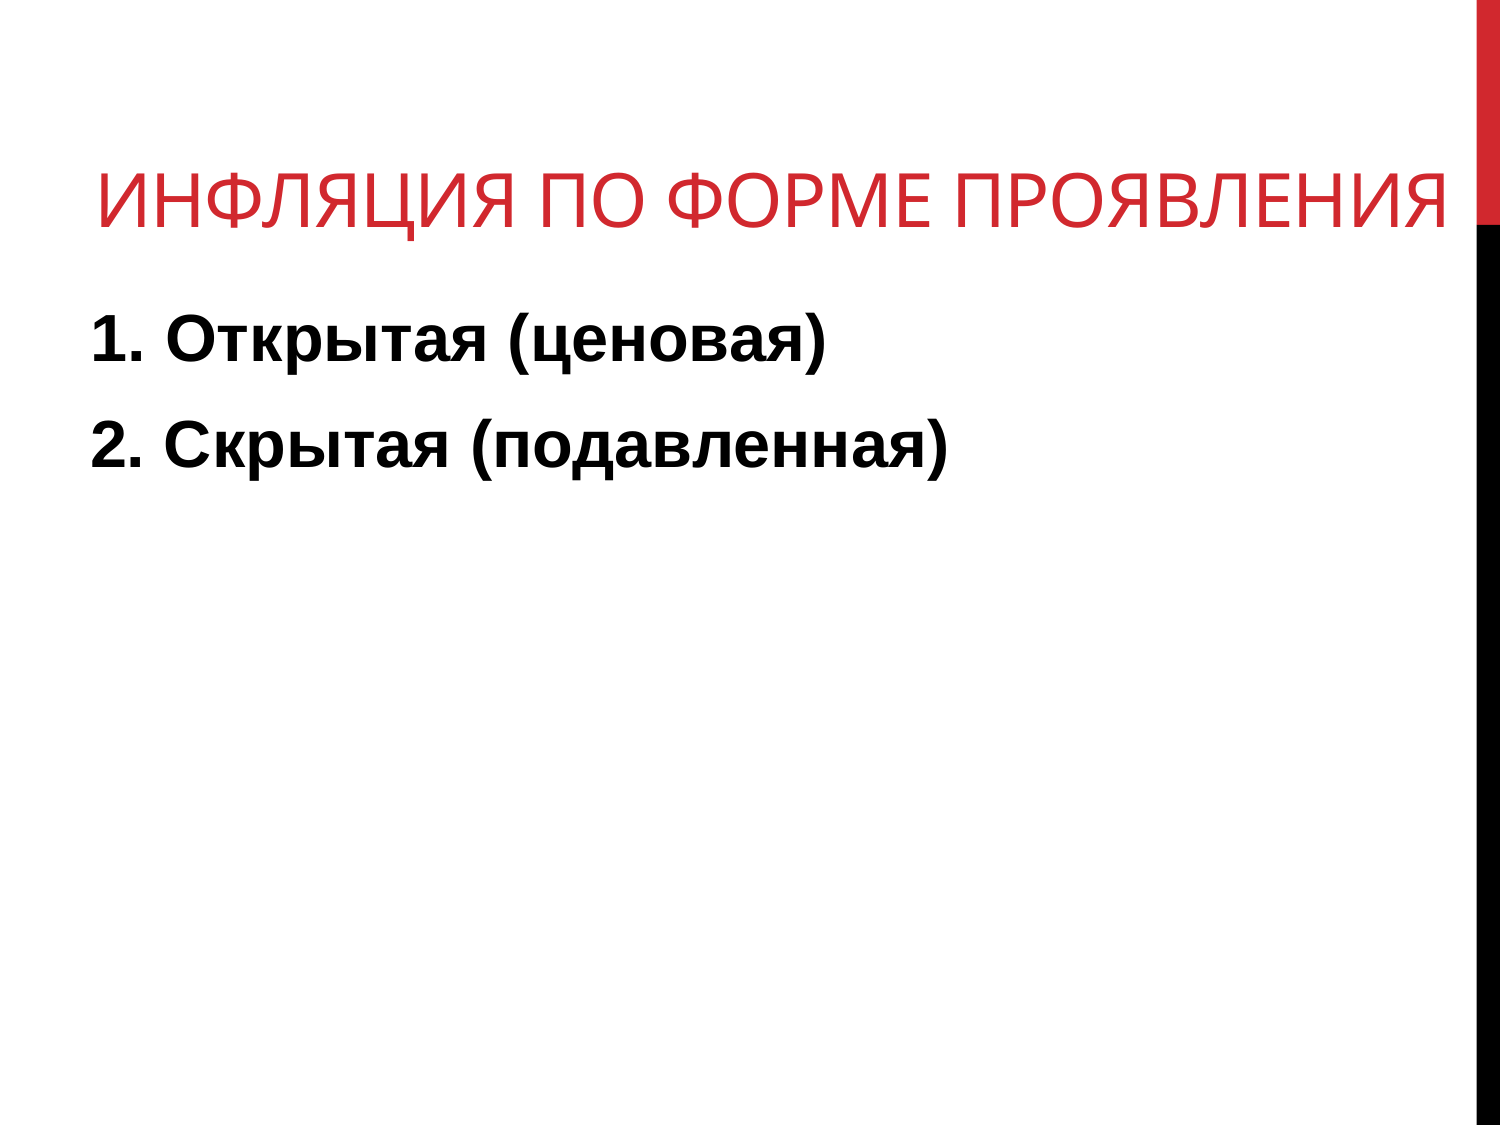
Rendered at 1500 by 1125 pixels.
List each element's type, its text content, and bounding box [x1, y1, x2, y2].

list Открытая (ценовая) 2. Скрытая (подавленная) [75, 287, 1325, 1005]
title Инфляция по форме проявления [75, 25, 1471, 250]
